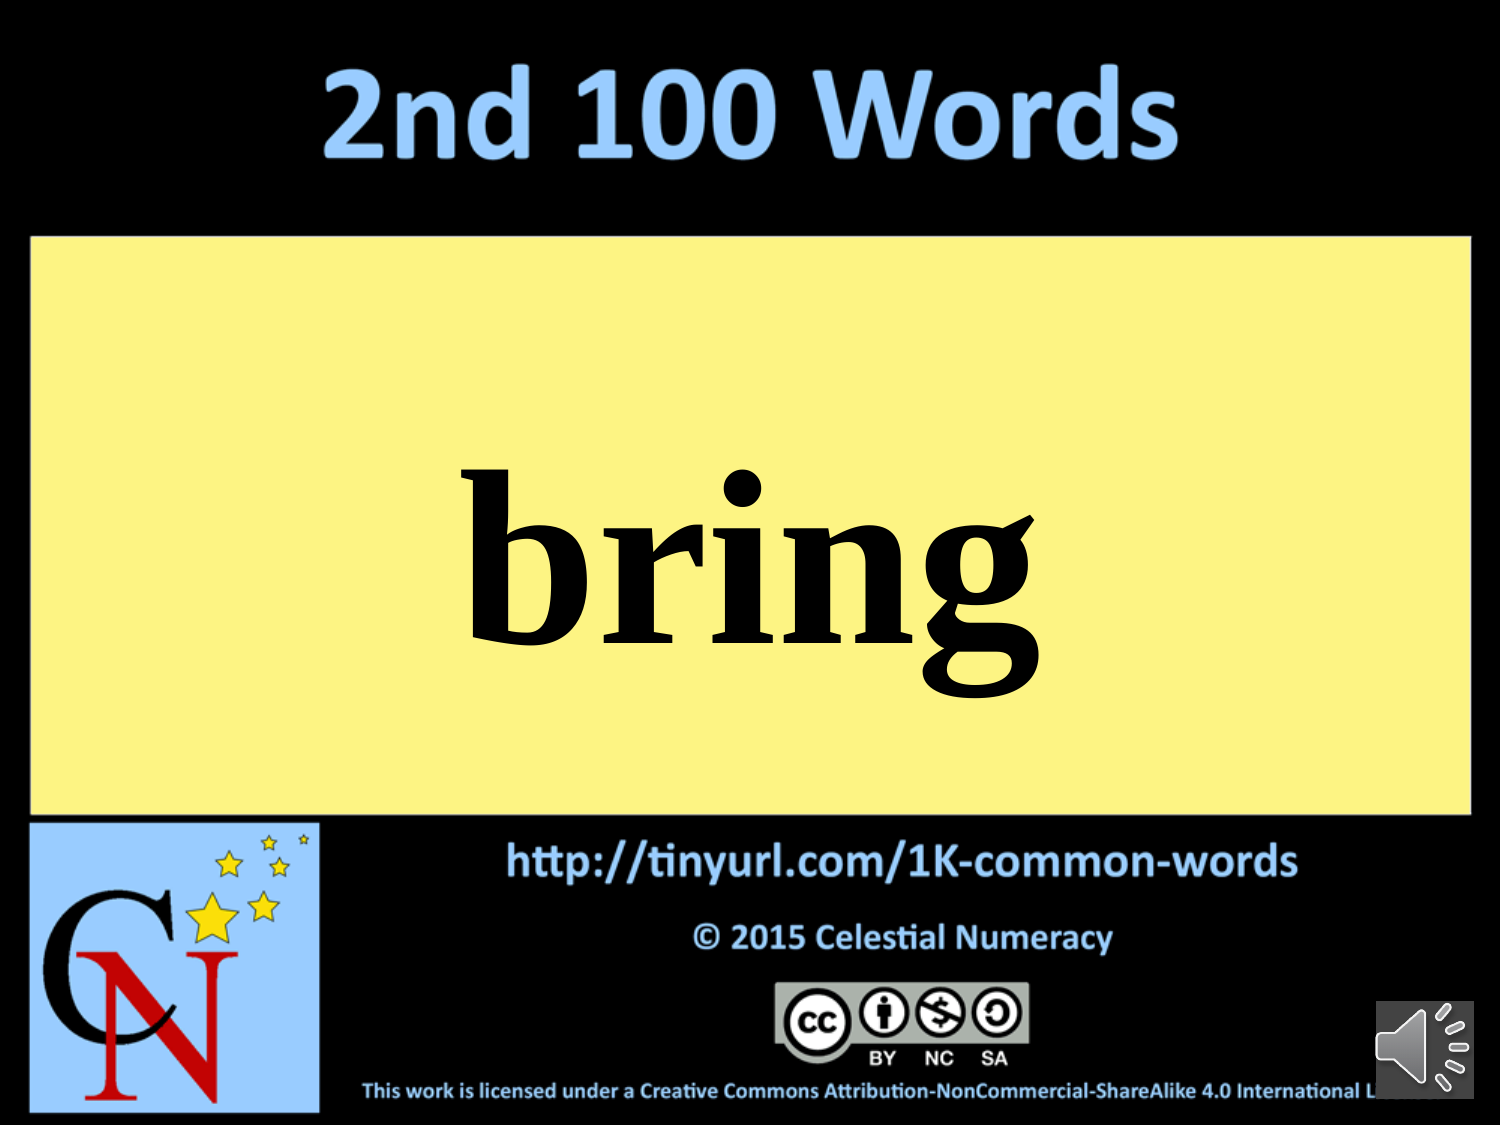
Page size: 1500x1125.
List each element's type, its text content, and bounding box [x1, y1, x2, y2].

title bring [32, 453, 1468, 672]
picture [0, 0, 1500, 1125]
